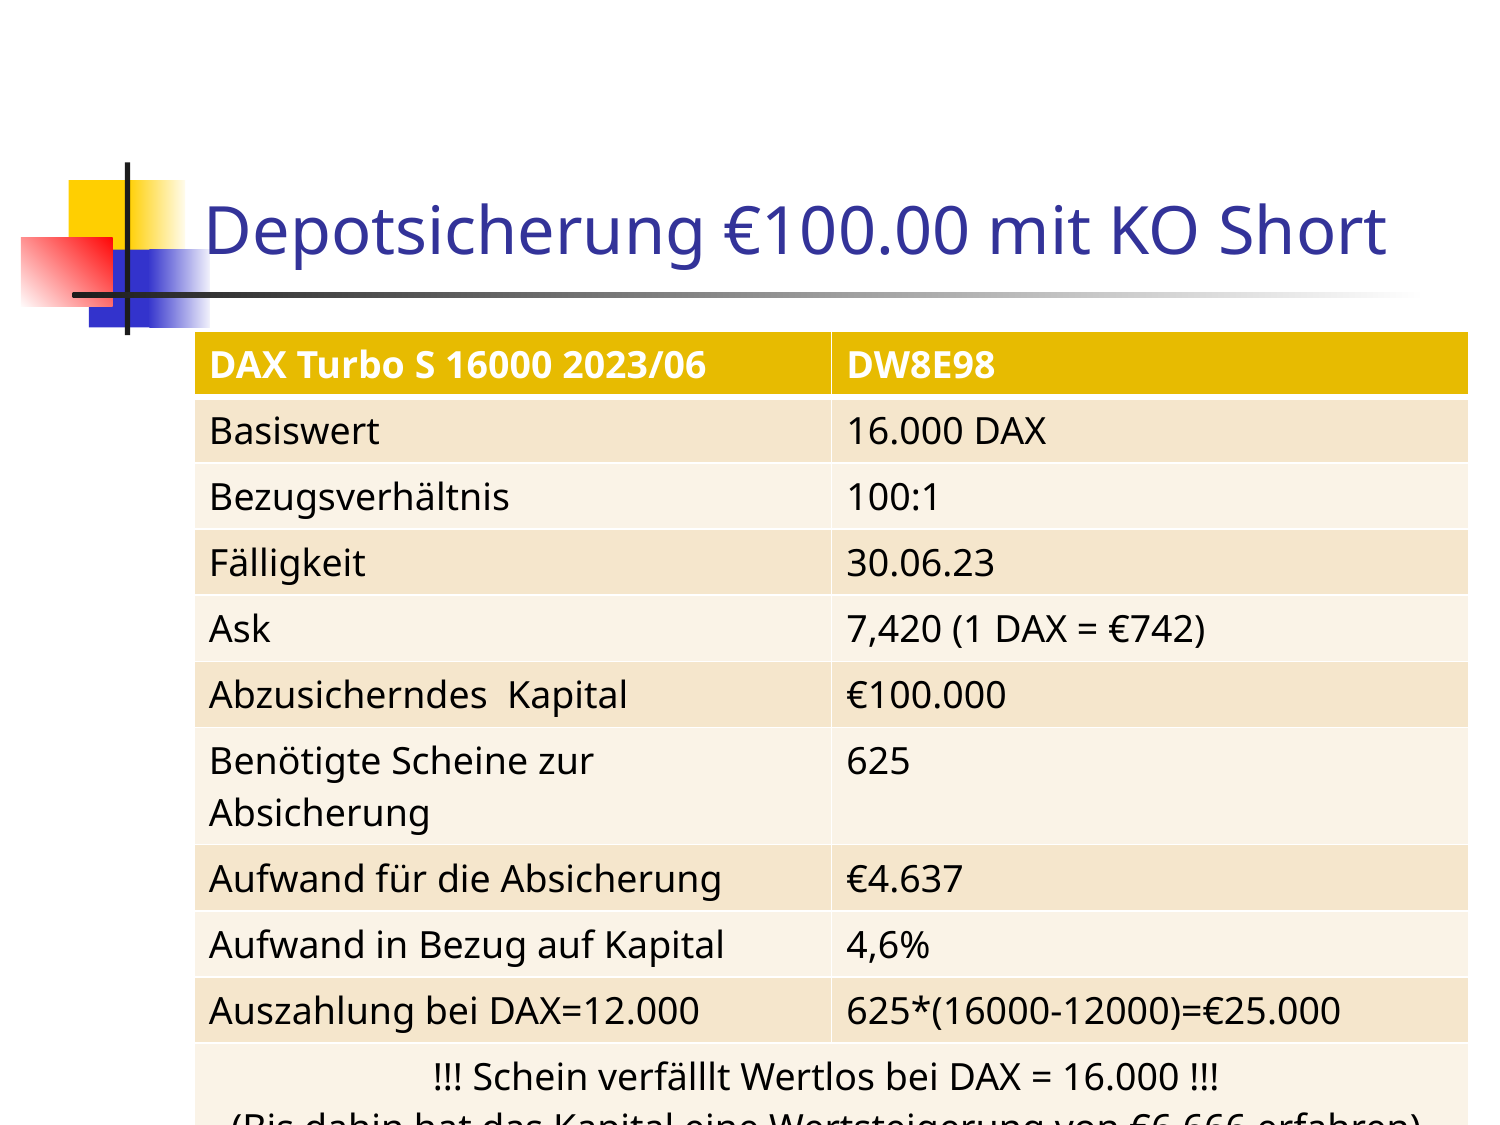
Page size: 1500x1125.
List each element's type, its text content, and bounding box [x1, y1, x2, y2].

table_cell €4.637 [832, 845, 1468, 910]
table_cell Basiswert [195, 400, 831, 462]
table_cell Aufwand für die Absicherung [195, 845, 831, 910]
table_cell 16.000 DAX [832, 400, 1468, 462]
table_cell Auszahlung bei DAX=12.000 [195, 978, 831, 1042]
table_cell Fälligkeit [195, 530, 831, 594]
table_cell 30.06.23 [832, 530, 1468, 594]
table_cell 4,6% [832, 912, 1468, 976]
table_cell Abzusicherndes Kapital [195, 662, 831, 727]
table_header DAX Turbo S 16000 2023/06 [195, 332, 831, 394]
table_cell 100:1 [832, 464, 1468, 528]
table_cell !!! Schein verfälllt Wertlos bei DAX = 16.000 !!! (Bis dahin hat das Kapital eine Wertsteigerung von €6.666 erfahren) [195, 1044, 1468, 1125]
table_cell Bezugsverhältnis [195, 464, 831, 528]
table_cell Ask [195, 596, 831, 661]
table_header DW8E98 [832, 332, 1468, 394]
table_cell 625*(16000-12000)=€25.000 [832, 978, 1468, 1042]
title Depotsicherung €100.00 mit KO Short [188, 35, 1468, 275]
table_cell Aufwand in Bezug auf Kapital [195, 912, 831, 976]
table_cell 7,420 (1 DAX = €742) [832, 596, 1468, 661]
table_cell €100.000 [832, 662, 1468, 727]
table_cell Benötigte Scheine zur Absicherung [195, 728, 831, 844]
table_cell 625 [832, 728, 1468, 844]
